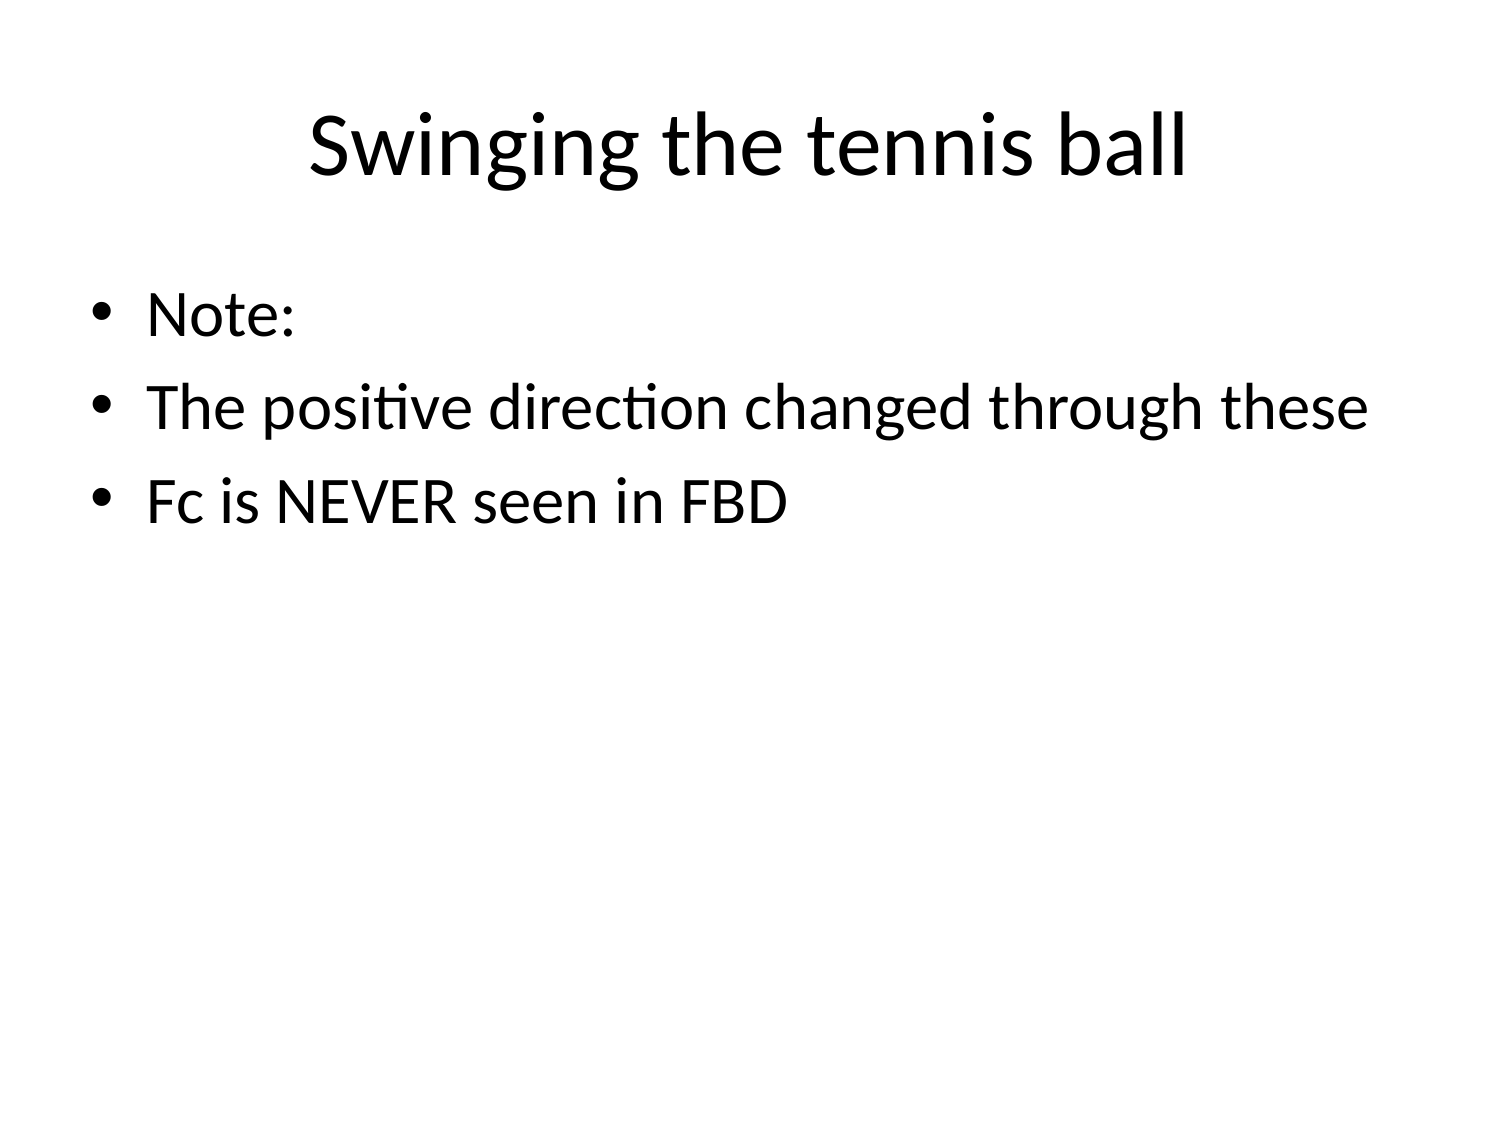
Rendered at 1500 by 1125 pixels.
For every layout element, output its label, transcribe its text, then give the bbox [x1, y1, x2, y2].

list Note: The positive direction changed through these Fc is NEVER seen in FBD [75, 262, 1425, 1005]
title Swinging the tennis ball [75, 45, 1425, 233]
